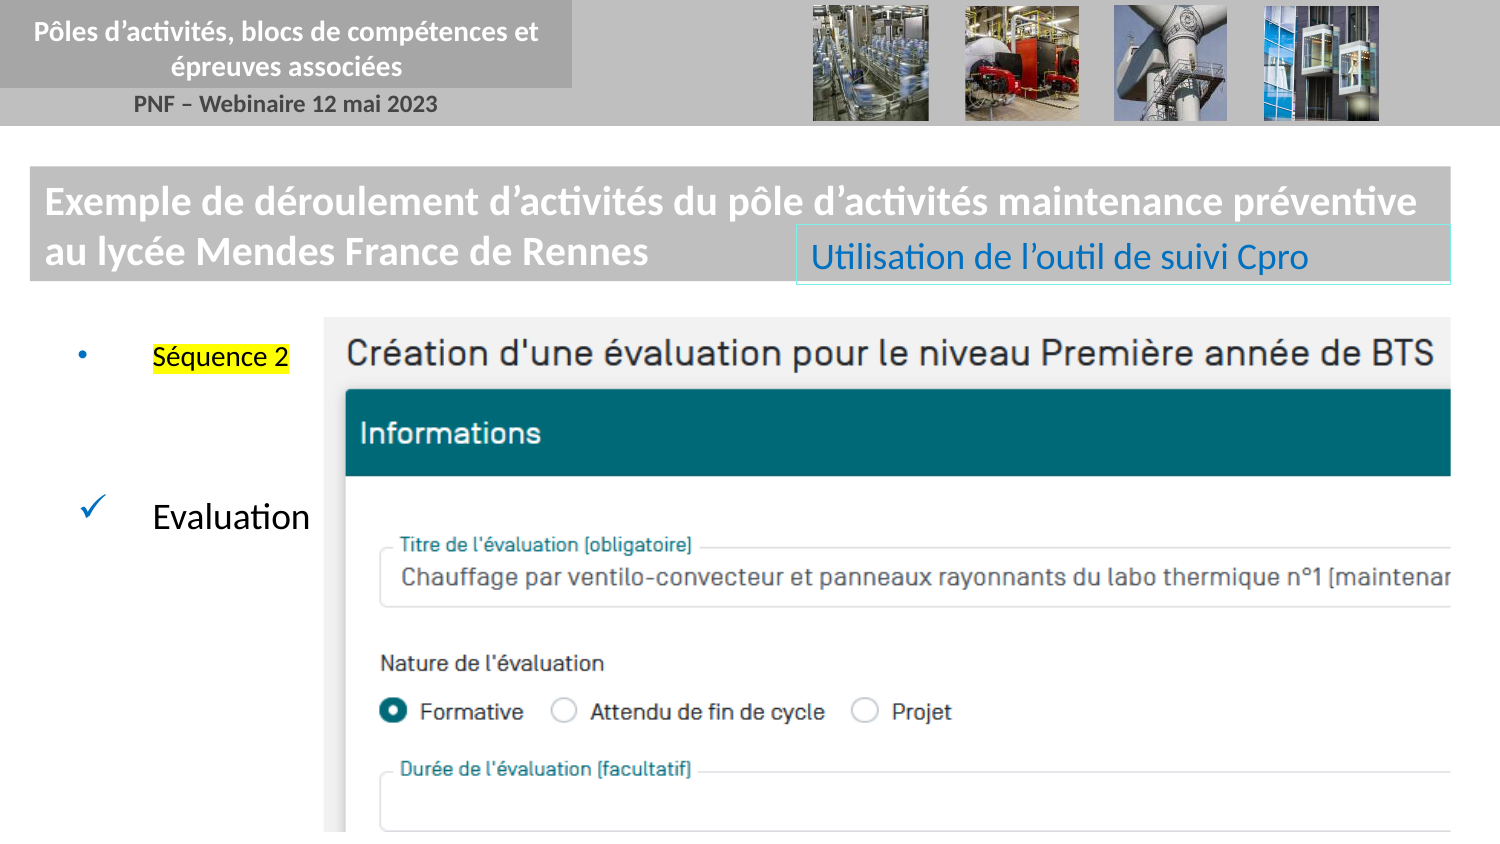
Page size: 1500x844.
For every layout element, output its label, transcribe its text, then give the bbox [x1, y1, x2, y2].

picture [1264, 6, 1379, 121]
text_box Pôles d’activités, blocs de compétences et épreuves associées [12, 5, 562, 90]
picture [813, 5, 929, 121]
picture [1114, 5, 1227, 121]
picture [965, 6, 1079, 121]
text_box Séquence 2 Evaluation [62, 294, 1466, 844]
picture [323, 317, 1451, 832]
text_box Utilisation de l’outil de suivi Cpro [796, 224, 1451, 285]
text_box Exemple de déroulement d’activités du pôle d’activités maintenance préventive au lycée Mendes France de Rennes [29, 166, 1451, 282]
